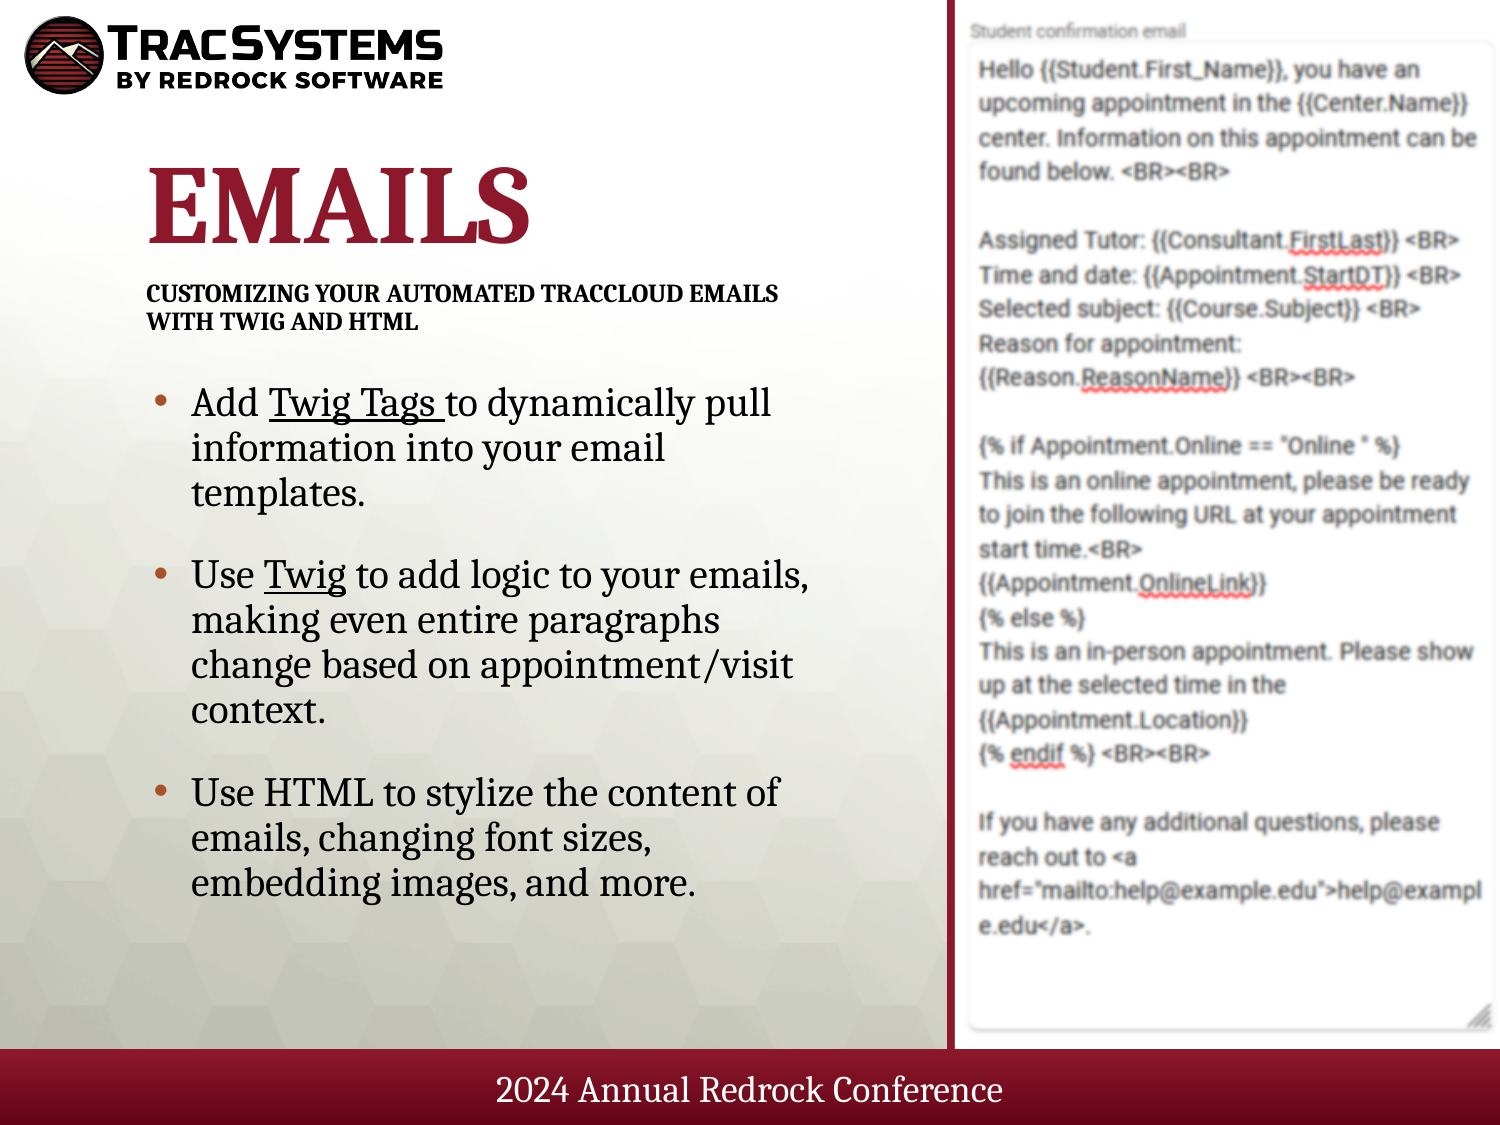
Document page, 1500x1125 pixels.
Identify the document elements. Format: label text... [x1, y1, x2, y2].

picture [954, 0, 1500, 1049]
picture [21, 13, 448, 97]
title emails [131, 139, 863, 272]
list Customizing your automated traccloud emails with twig and html [131, 272, 863, 345]
picture [0, 124, 947, 1049]
text_box Add Twig Tags to dynamically pull information into your email templates. Use Twig to add logic to your emails, making even entire paragraphs change based on appointment/visit context. Use HTML to stylize the content of emails, changing font sizes, embedding images, and more. [131, 372, 863, 986]
